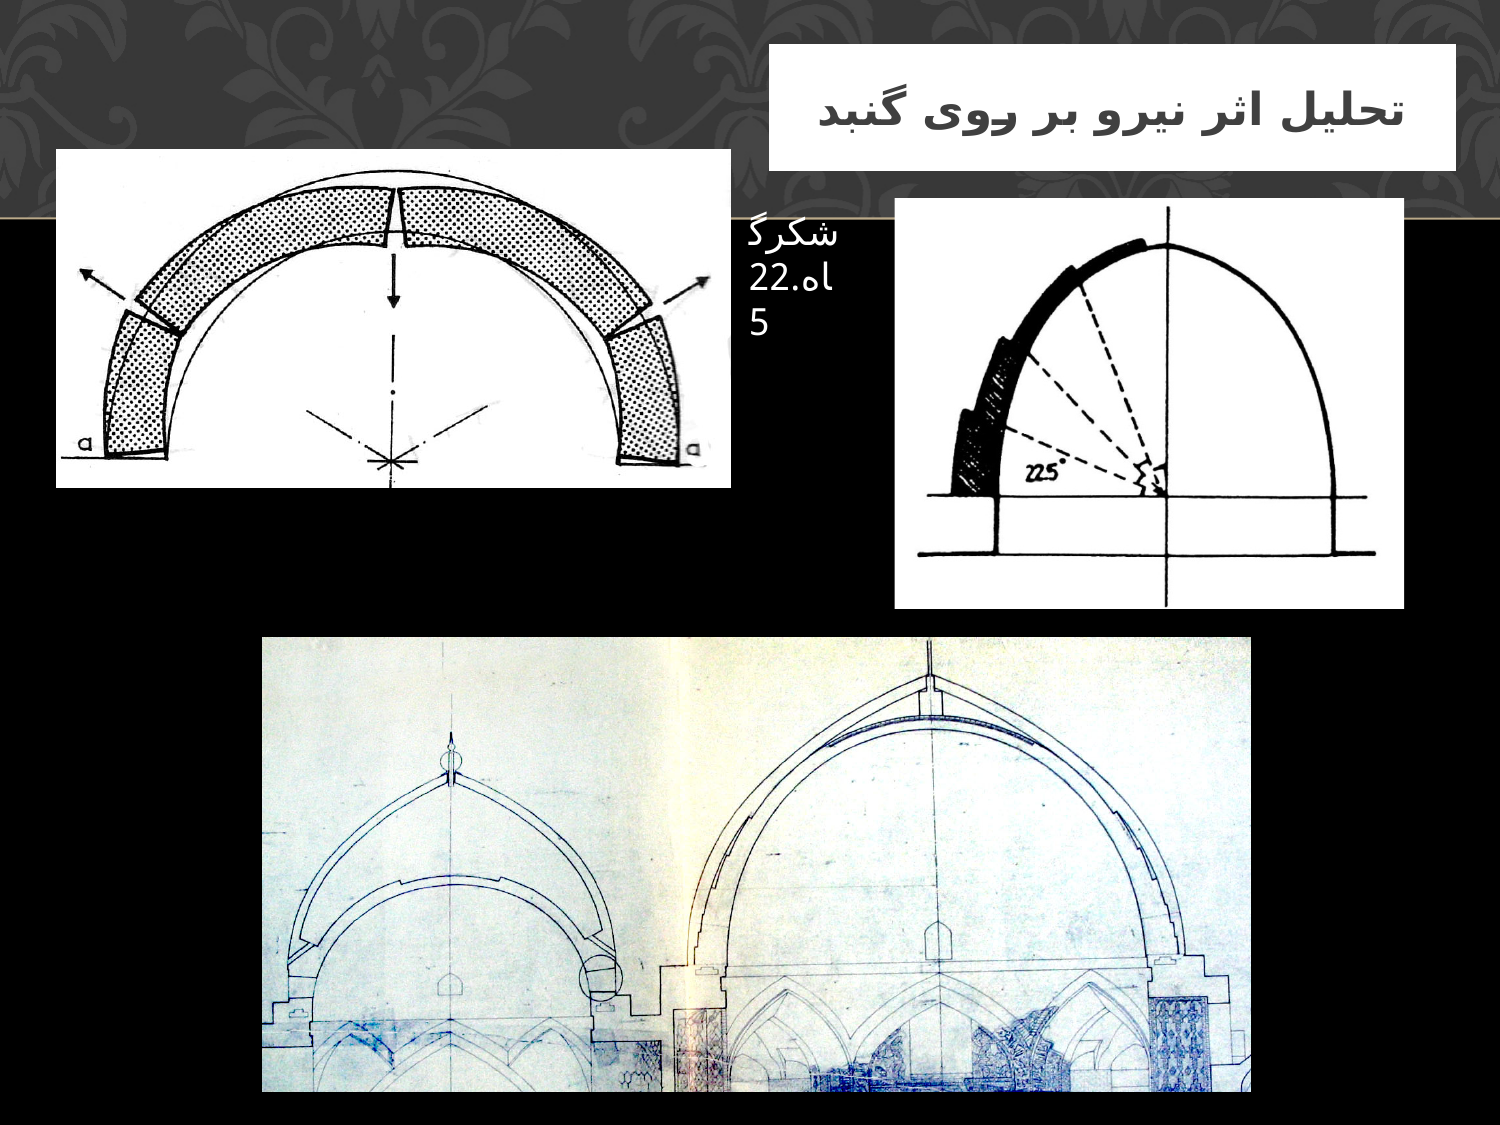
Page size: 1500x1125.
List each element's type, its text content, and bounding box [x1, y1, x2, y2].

title تحلیل اثر نیرو بر روی گنبد [769, 44, 1456, 171]
picture [894, 198, 1405, 610]
text_box شکرگاه22.5 [736, 200, 860, 351]
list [262, 637, 1251, 1092]
picture [56, 149, 731, 488]
